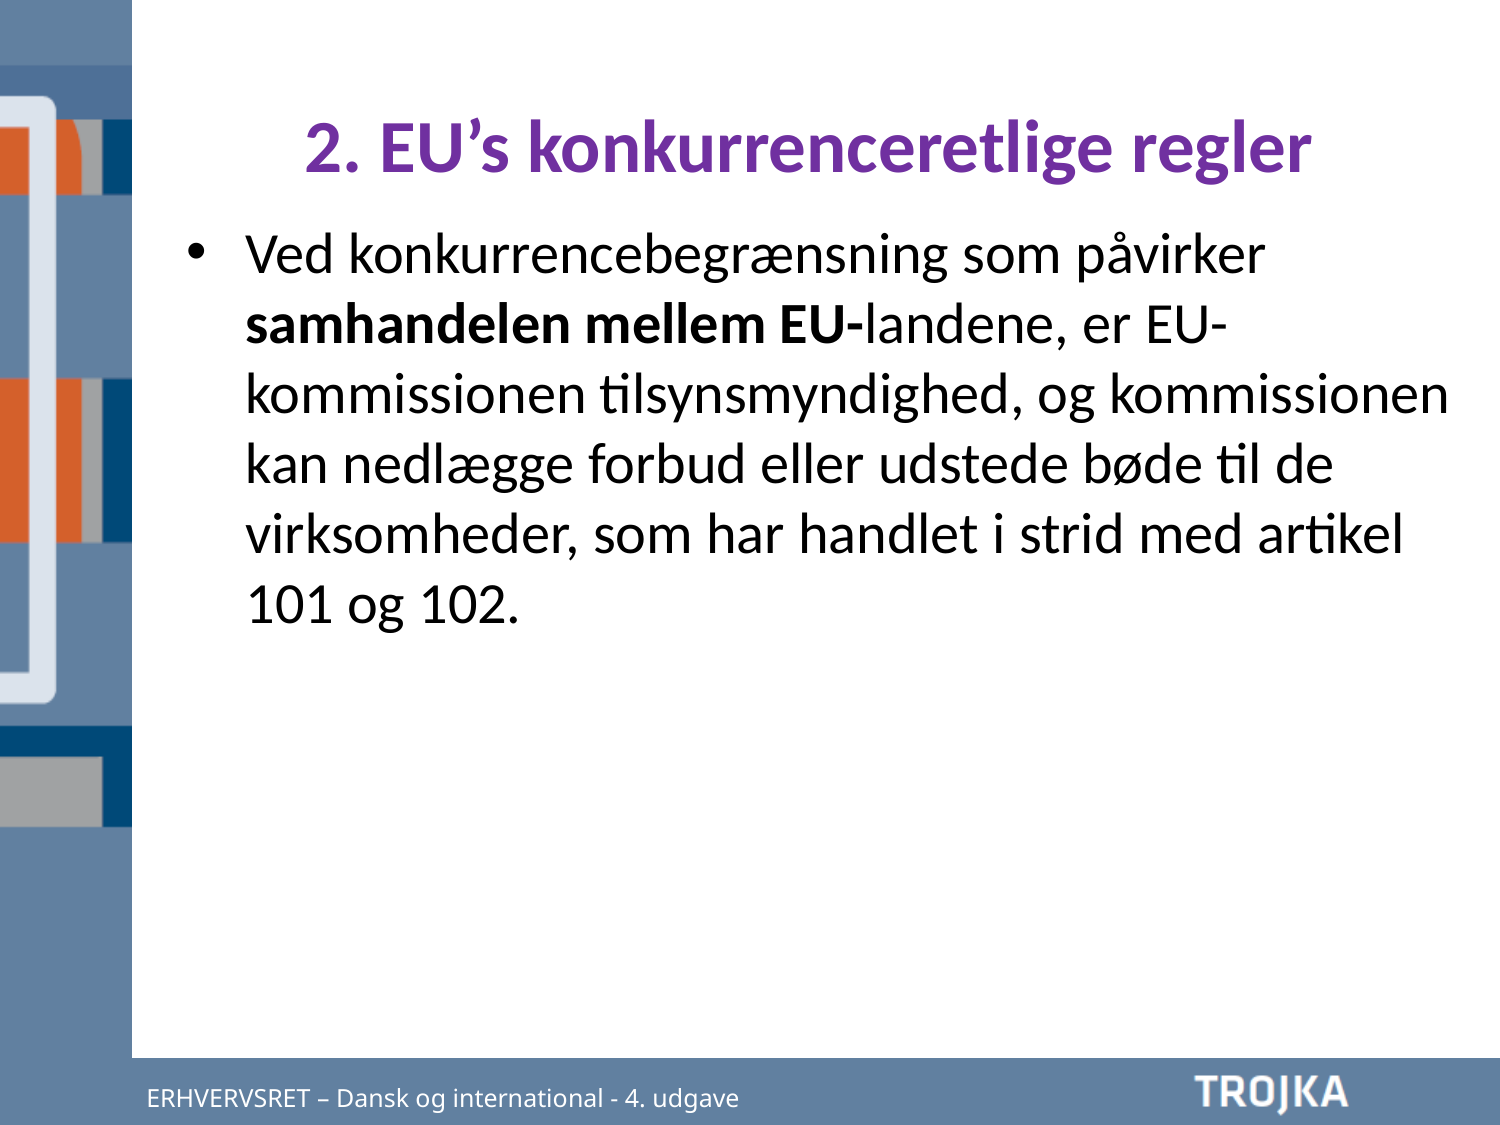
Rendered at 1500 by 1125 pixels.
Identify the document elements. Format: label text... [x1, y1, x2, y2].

text_box Ved konkurrencebegrænsning som påvirker samhandelen mellem EU-landene, er EU-kommissionen tilsynsmyndighed, og kommissionen kan nedlægge forbud eller udstede bøde til de virksomheder, som har handlet i strid med artikel 101 og 102. [171, 207, 1500, 768]
text_box 2. EU’s konkurrenceretlige regler [135, 0, 1500, 195]
picture [0, 0, 1500, 1125]
